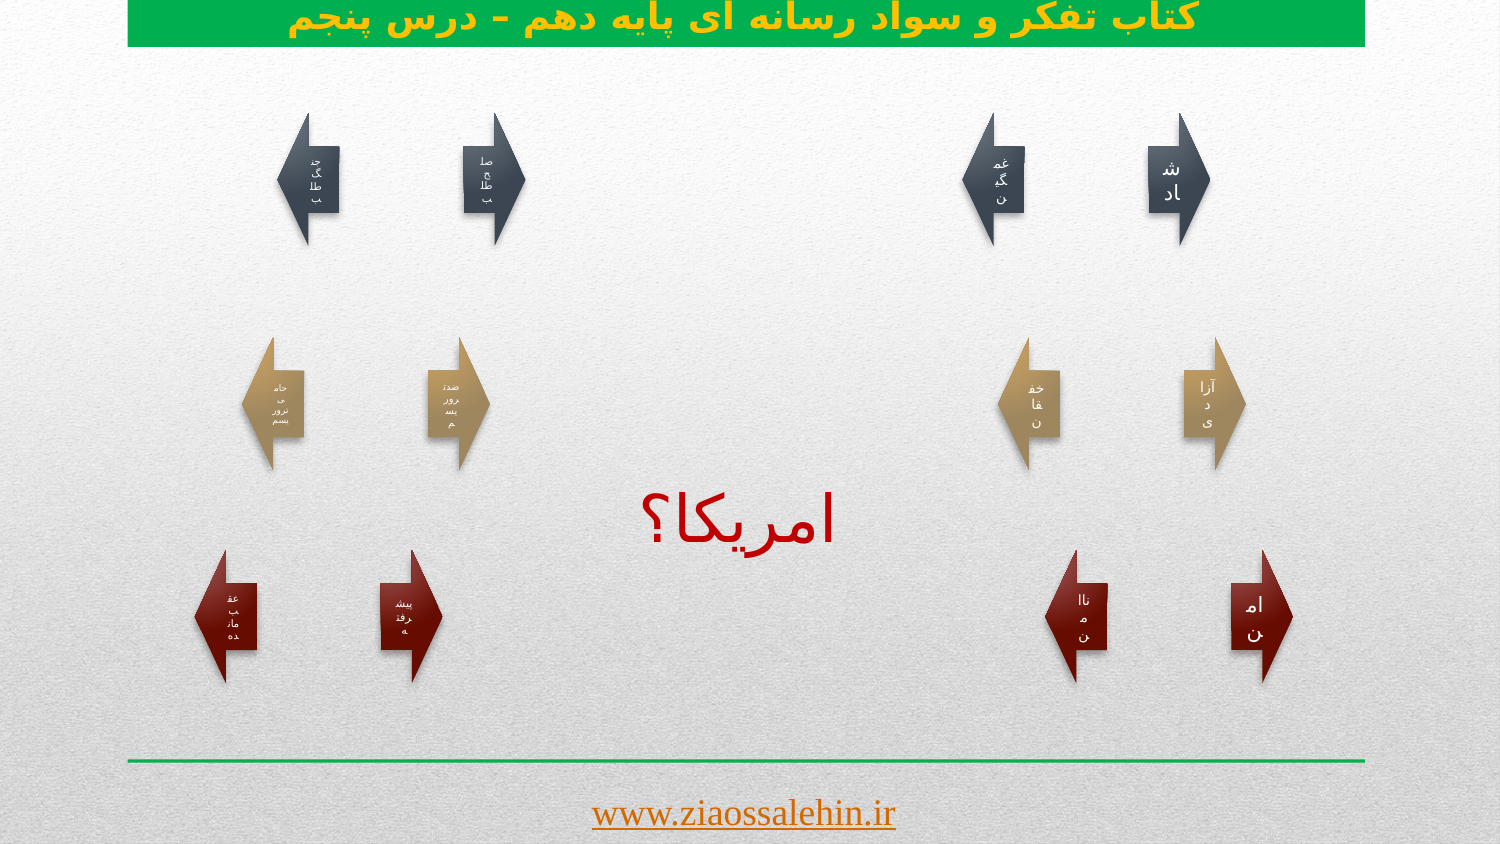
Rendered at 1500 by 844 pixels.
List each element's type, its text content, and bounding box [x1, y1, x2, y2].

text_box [99, 279, 633, 529]
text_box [855, 279, 1389, 529]
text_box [820, 54, 1354, 305]
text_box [902, 491, 1436, 742]
text_box www.ziaossalehin.ir [566, 780, 922, 841]
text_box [52, 491, 586, 742]
text_box کتاب تفکر و سواد رسانه ای پایه دهم – درس پنجم [272, 0, 1216, 45]
title امریکا؟ [620, 421, 857, 564]
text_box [134, 54, 669, 305]
